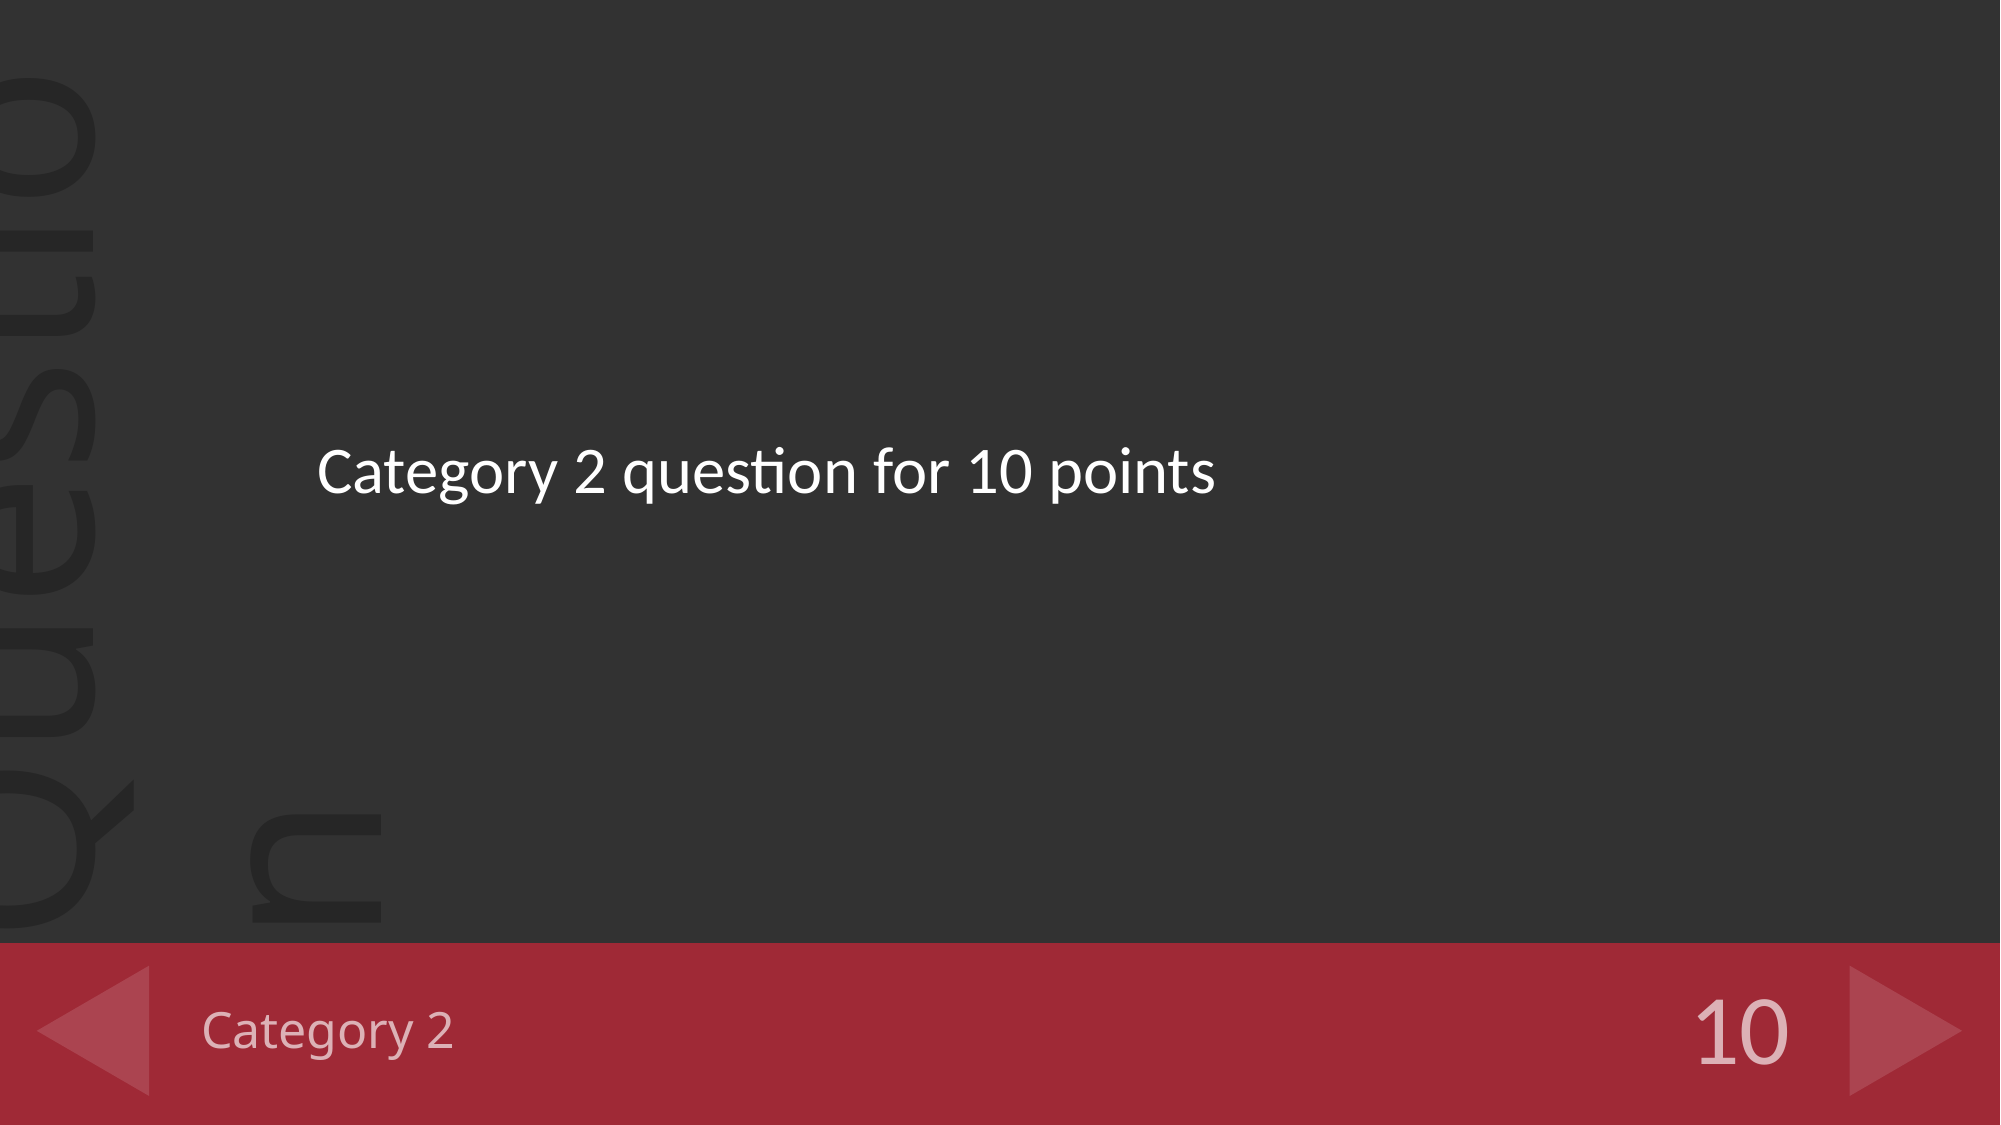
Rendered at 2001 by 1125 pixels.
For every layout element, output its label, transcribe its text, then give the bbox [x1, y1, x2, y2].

title Category 2 [185, 967, 1494, 1097]
list 10 [1494, 967, 1806, 1097]
list Category 2 question for 10 points [302, 307, 1760, 636]
